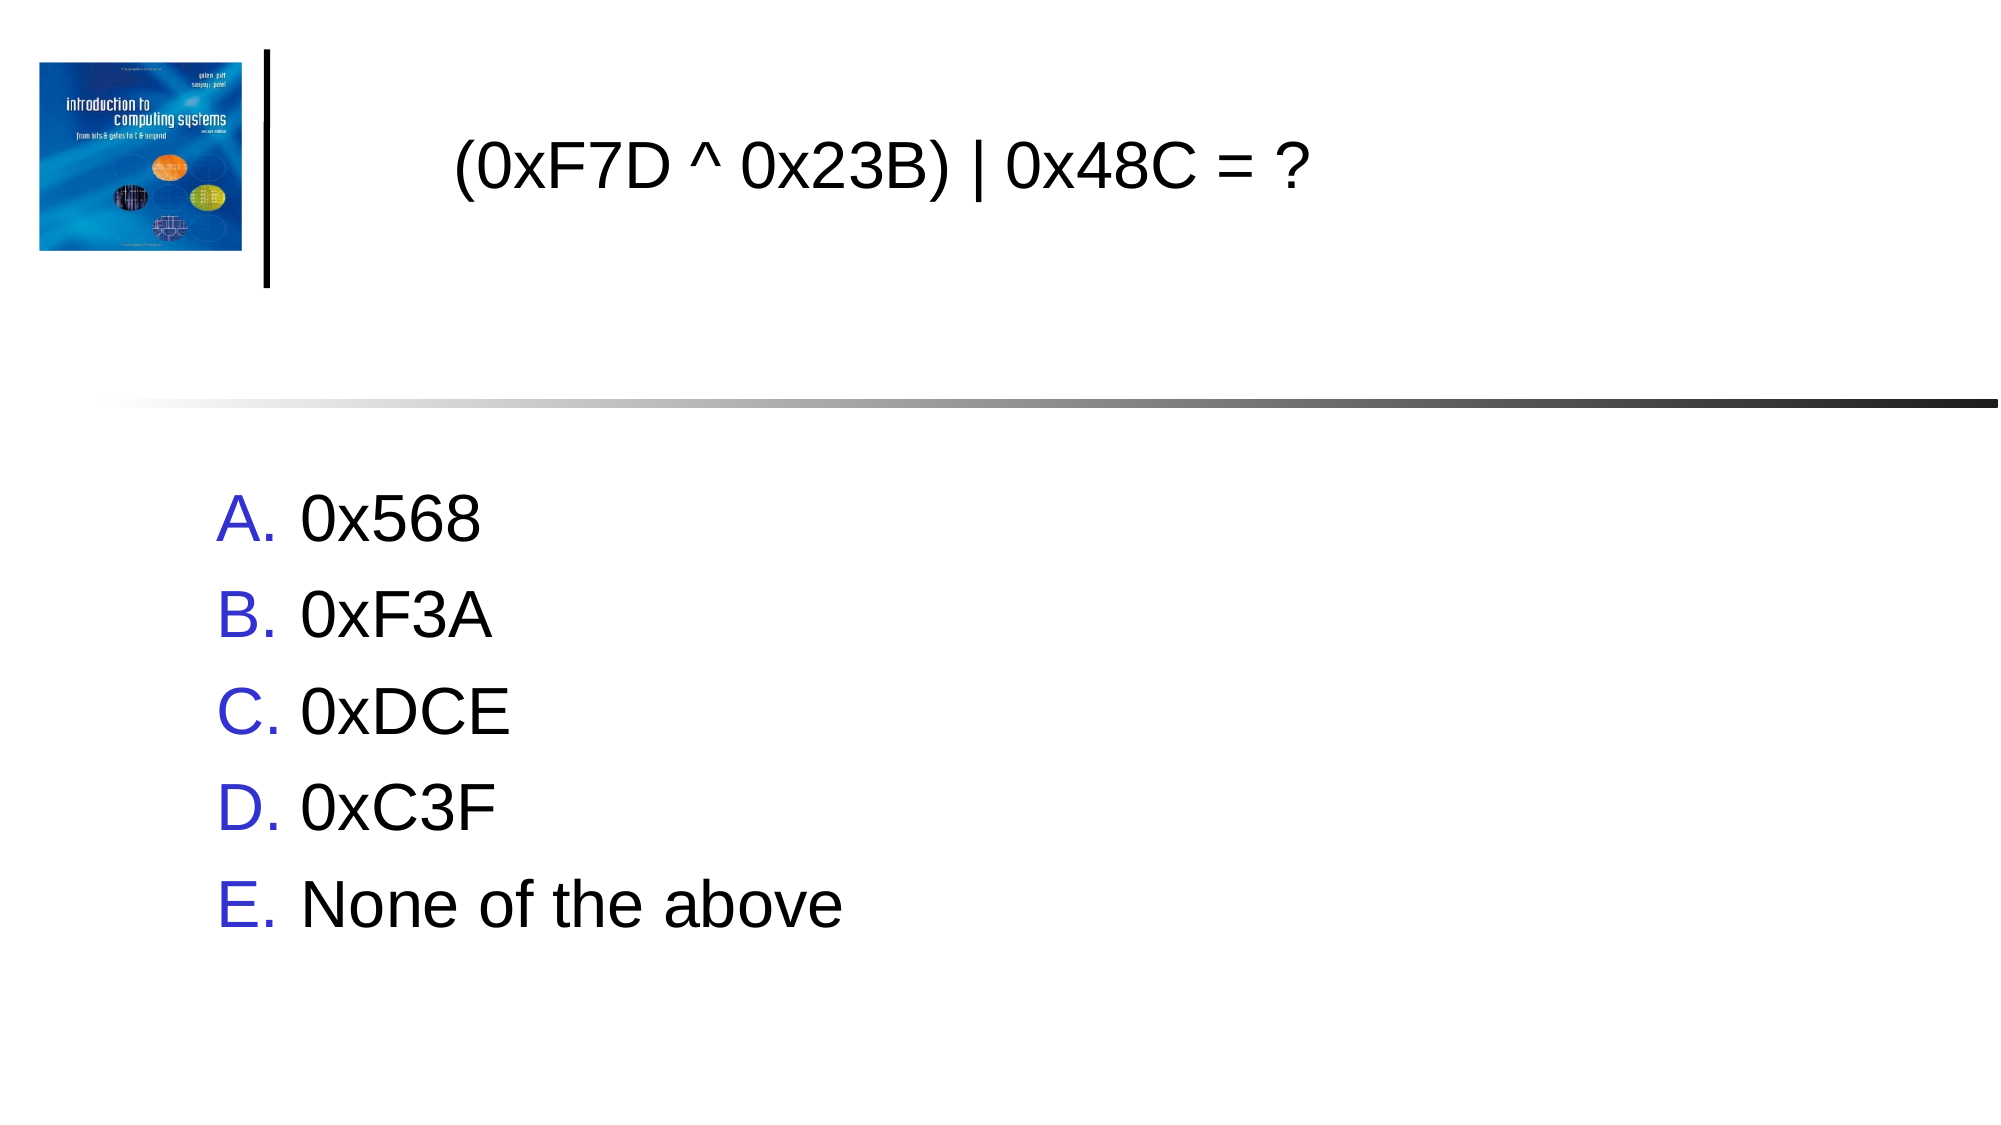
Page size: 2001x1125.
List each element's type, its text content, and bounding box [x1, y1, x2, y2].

picture [39, 62, 242, 251]
text_box (0xF7D ^ 0x23B) | 0x48C = ? [439, 81, 1790, 210]
text_box 0x568 0xF3A 0xDCE 0xC3F None of the above [201, 466, 2000, 980]
